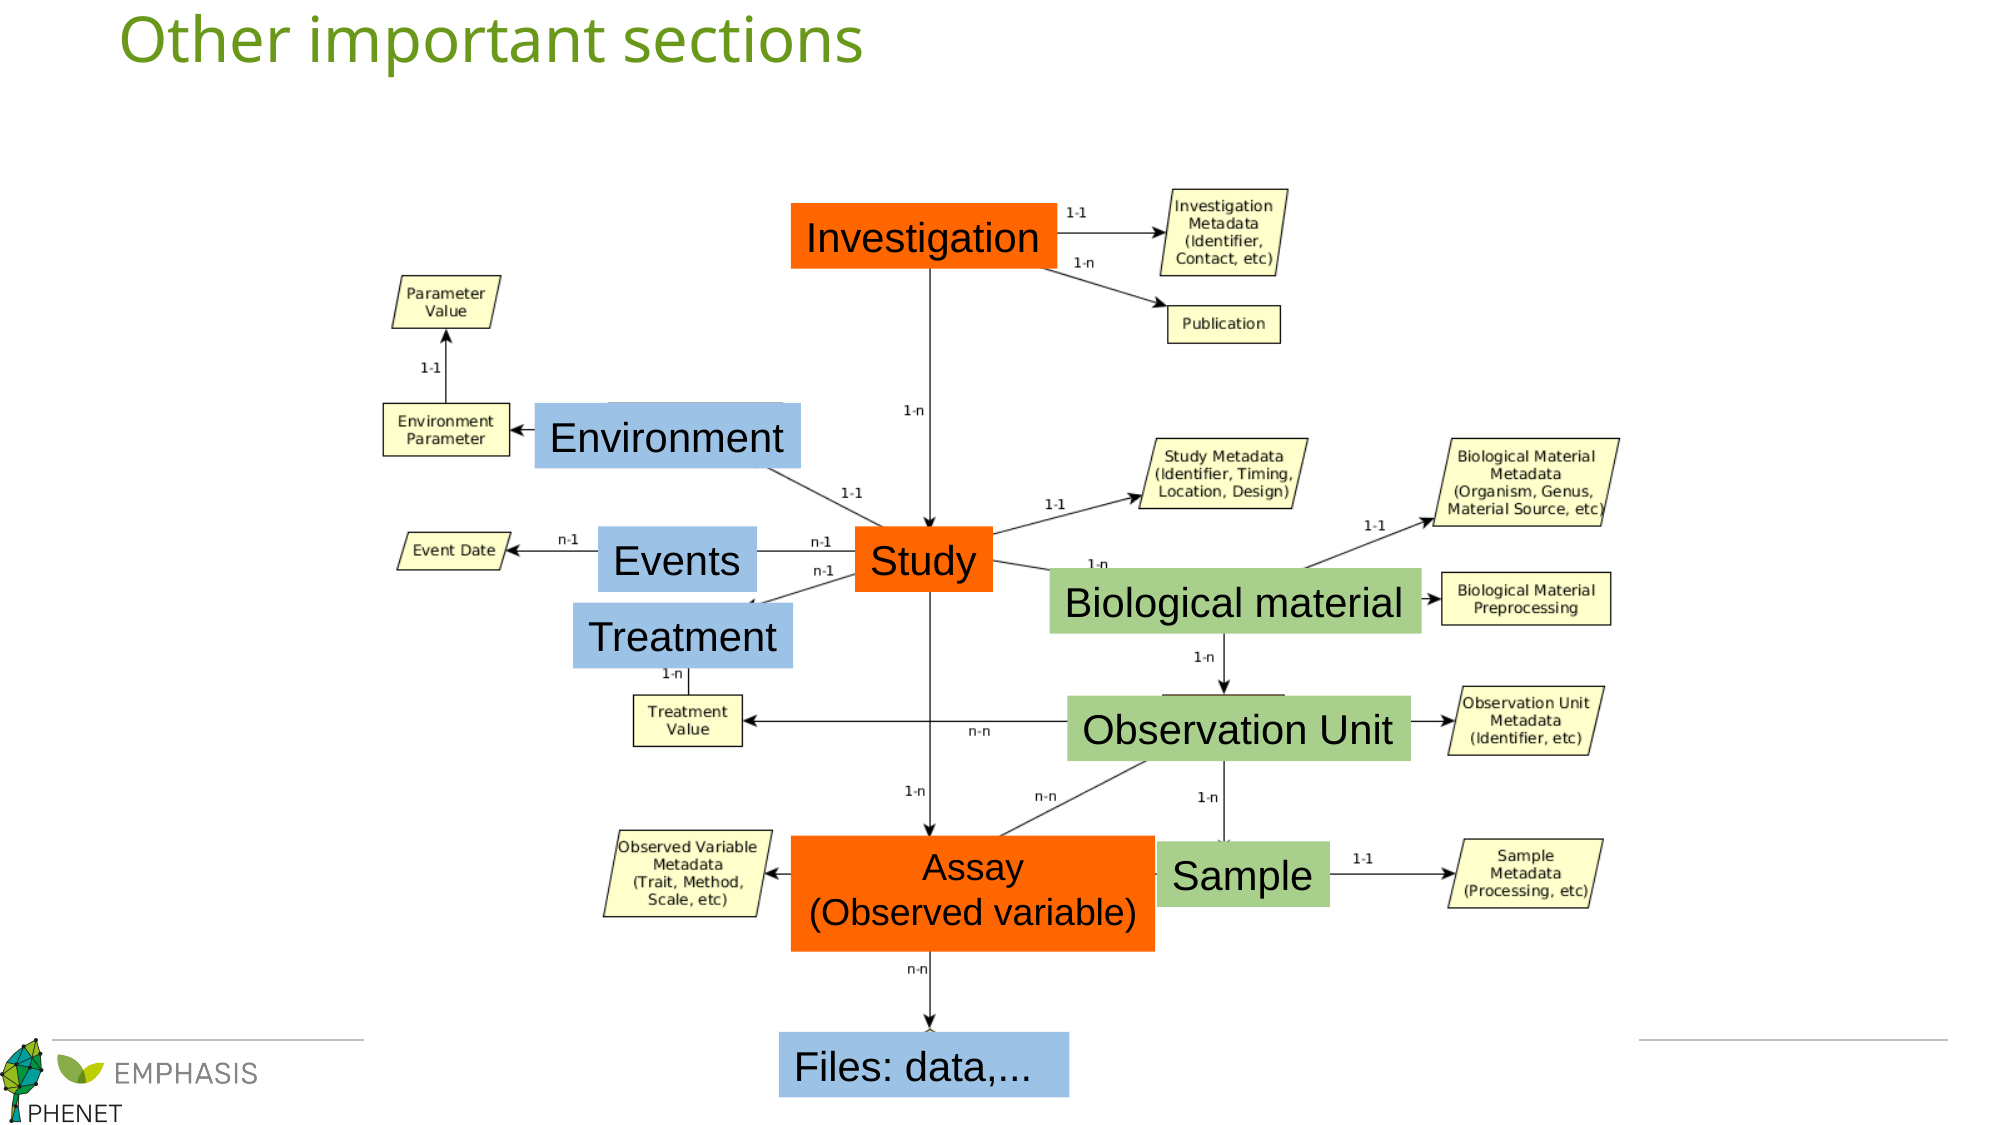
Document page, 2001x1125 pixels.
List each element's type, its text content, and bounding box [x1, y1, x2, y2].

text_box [364, 169, 1640, 1114]
title Other important sections [118, 0, 1798, 84]
picture [0, 1038, 257, 1123]
